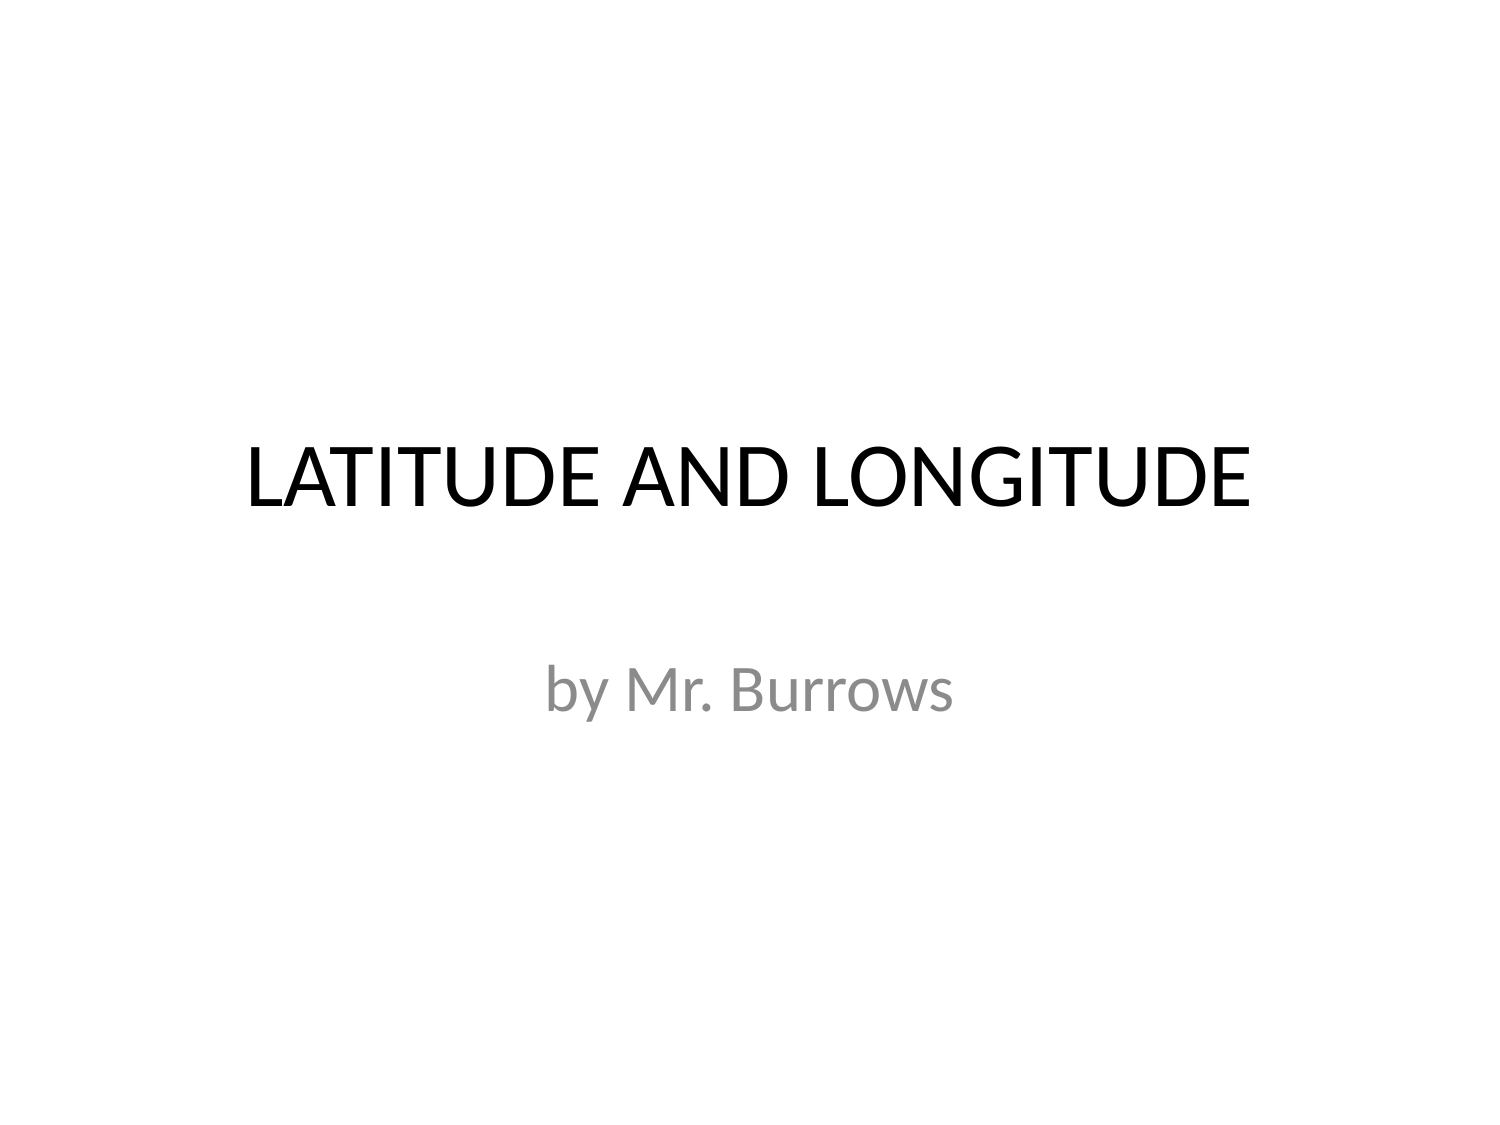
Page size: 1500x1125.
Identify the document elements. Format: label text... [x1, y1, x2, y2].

subtitle by Mr. Burrows [225, 637, 1275, 925]
title LATITUDE AND LONGITUDE [112, 349, 1388, 591]
